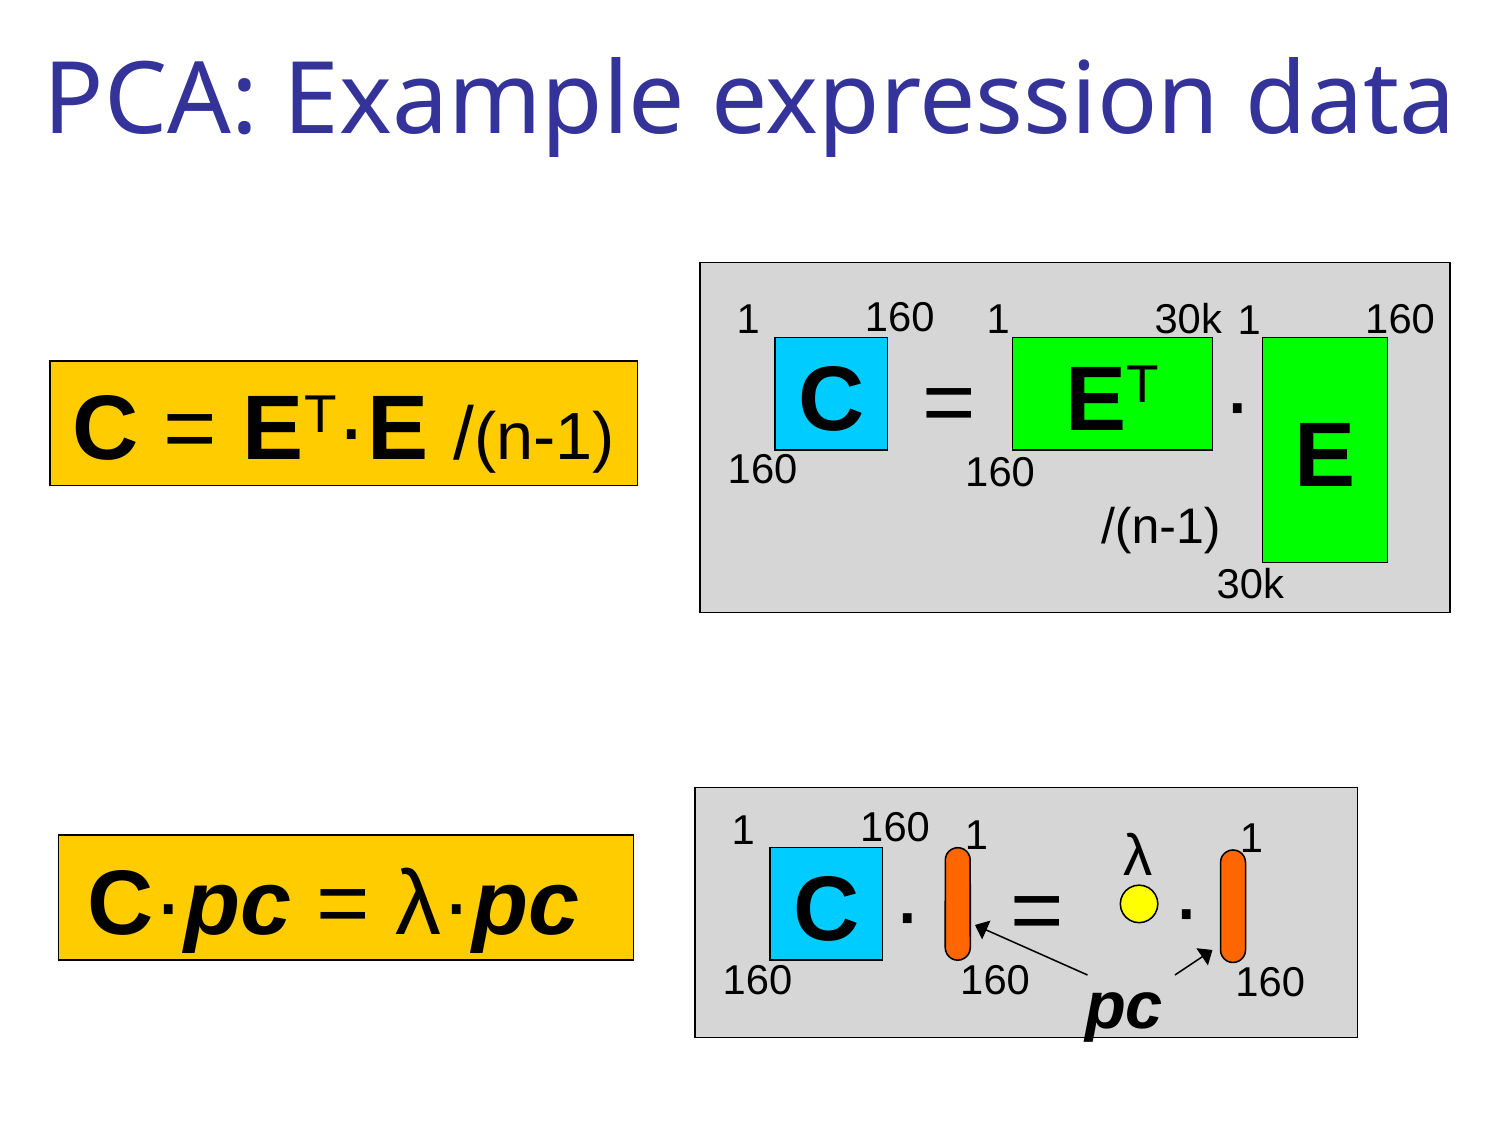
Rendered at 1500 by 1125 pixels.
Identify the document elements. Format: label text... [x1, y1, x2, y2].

text_box = [908, 334, 992, 459]
text_box 30k [1201, 549, 1299, 615]
text_box C [774, 337, 888, 450]
text_box 1 [1237, 285, 1276, 350]
text_box /(n-1) [1086, 485, 1236, 561]
text_box 160 [850, 282, 950, 348]
text_box 1 [971, 284, 1025, 350]
text_box 160 [950, 437, 1050, 503]
text_box · [1207, 350, 1268, 459]
text_box C = ET·E /(n-1) [49, 360, 638, 486]
text_box E [1262, 337, 1388, 563]
text_box PCA: Example expression data [0, 0, 1500, 188]
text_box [58, 787, 1358, 1051]
text_box 30k [1139, 284, 1237, 350]
text_box [699, 262, 1450, 613]
text_box 160 [1350, 284, 1450, 350]
text_box 1 [721, 284, 775, 350]
text_box 160 [712, 434, 813, 500]
text_box ET [1012, 337, 1207, 450]
